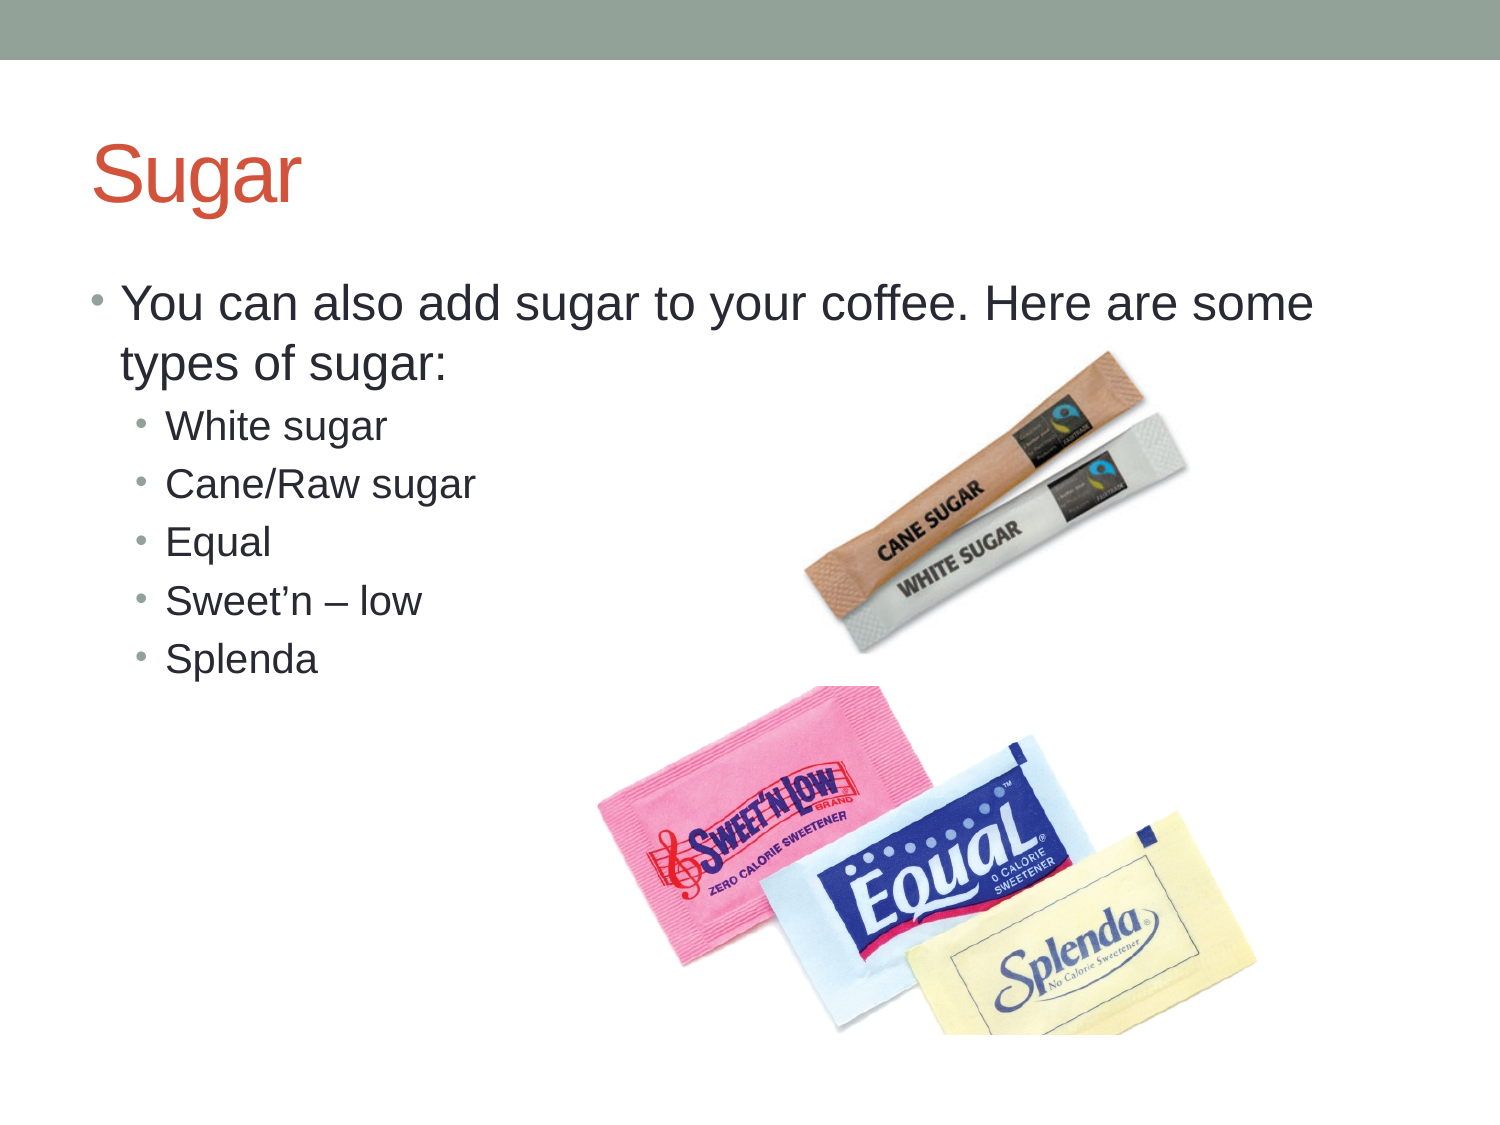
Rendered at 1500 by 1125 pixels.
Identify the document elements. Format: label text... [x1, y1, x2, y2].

picture [481, 306, 1387, 1035]
list You can also add sugar to your coffee. Here are some types of sugar: White sugar Cane/Raw sugar Equal Sweet’n – low Splenda [75, 262, 1425, 1063]
title Sugar [75, 87, 1425, 250]
